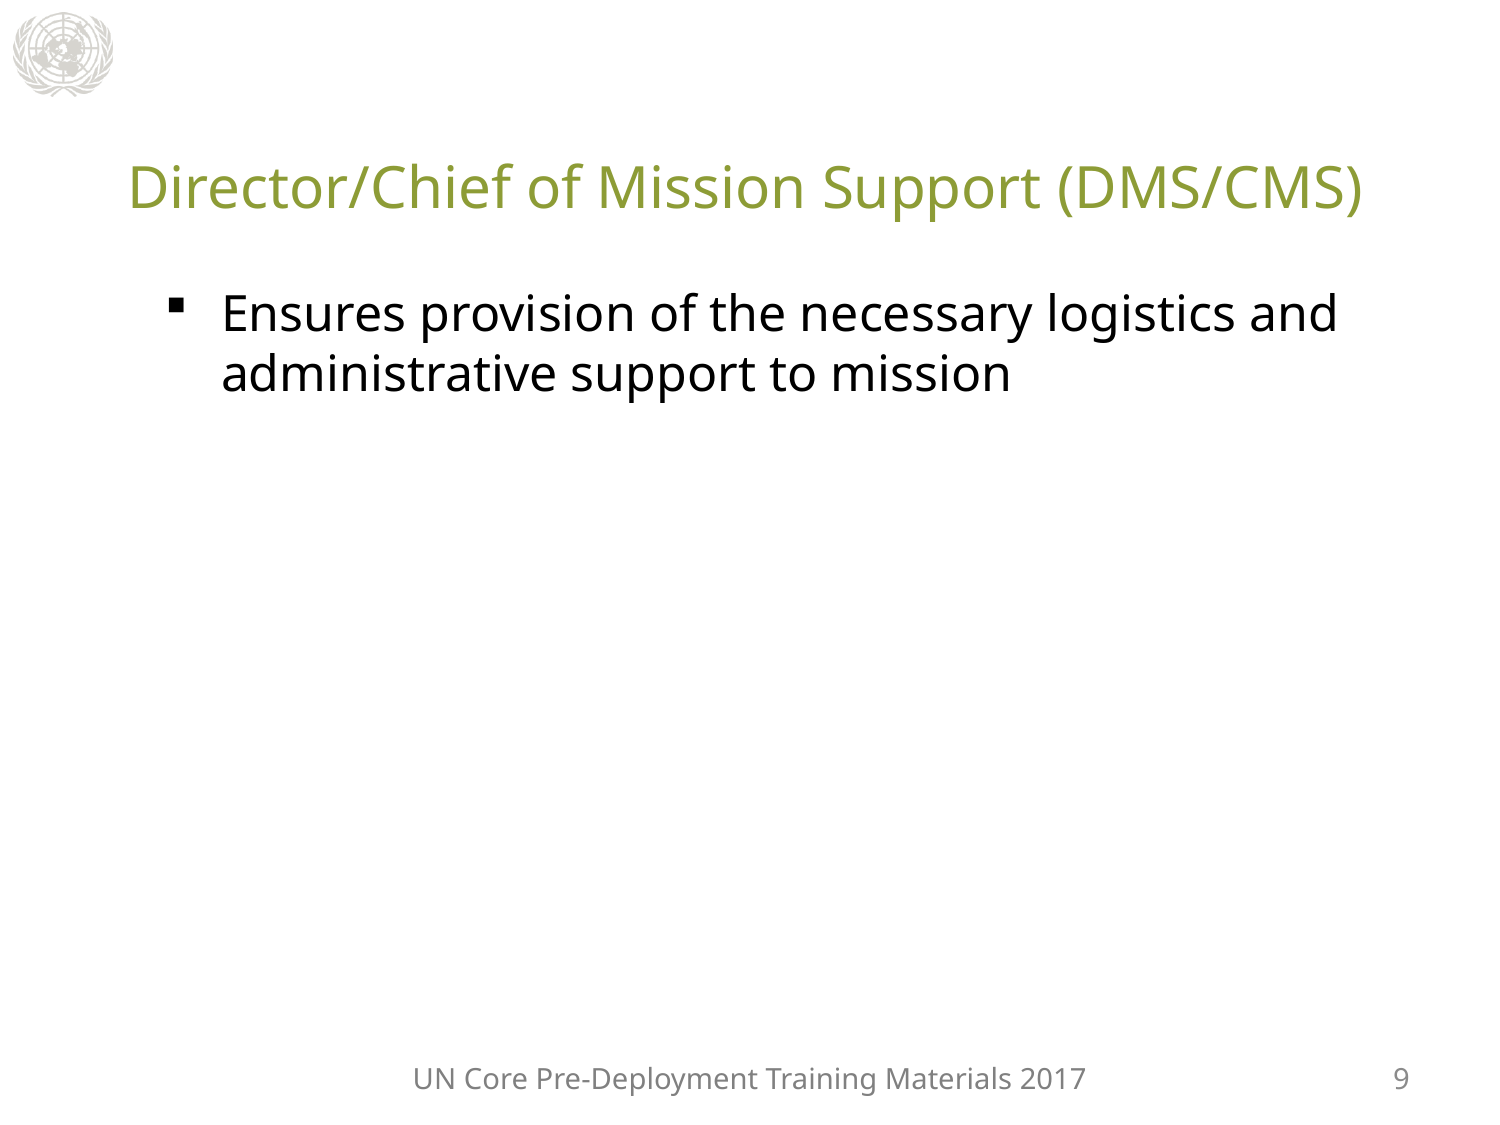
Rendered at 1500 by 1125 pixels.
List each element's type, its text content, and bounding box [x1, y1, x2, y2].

text_box UN Core Pre-Deployment Training Materials 2017 [350, 1052, 1074, 1103]
picture [13, 12, 113, 97]
text_box Director/Chief of Mission Support (DMS/CMS) [112, 142, 1450, 228]
slide_number 9 [1074, 1052, 1425, 1104]
text_box Ensures provision of the necessary logistics and administrative support to mission [149, 274, 1363, 409]
